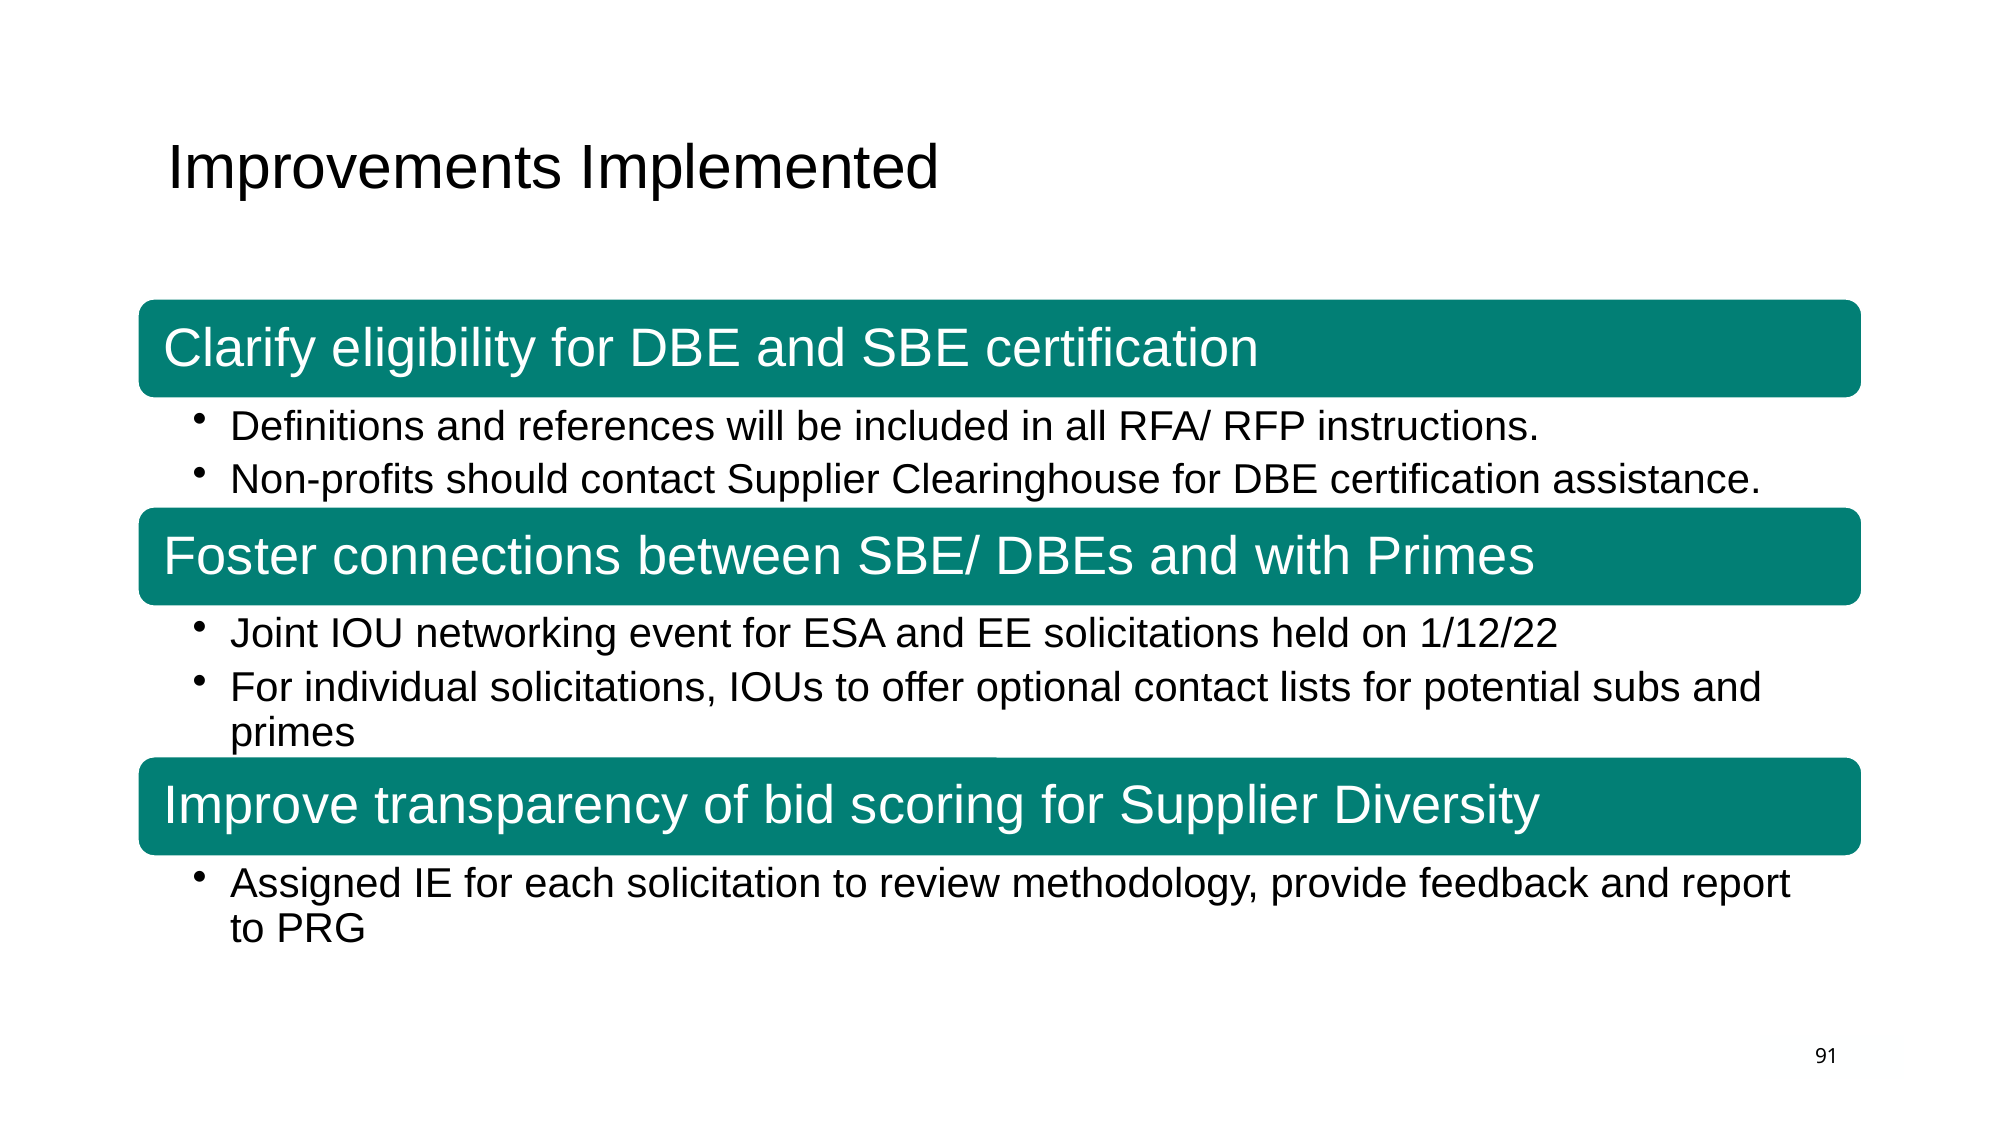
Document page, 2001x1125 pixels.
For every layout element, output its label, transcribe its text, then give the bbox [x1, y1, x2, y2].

title Improvements Implemented [137, 59, 1863, 269]
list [137, 269, 1863, 984]
